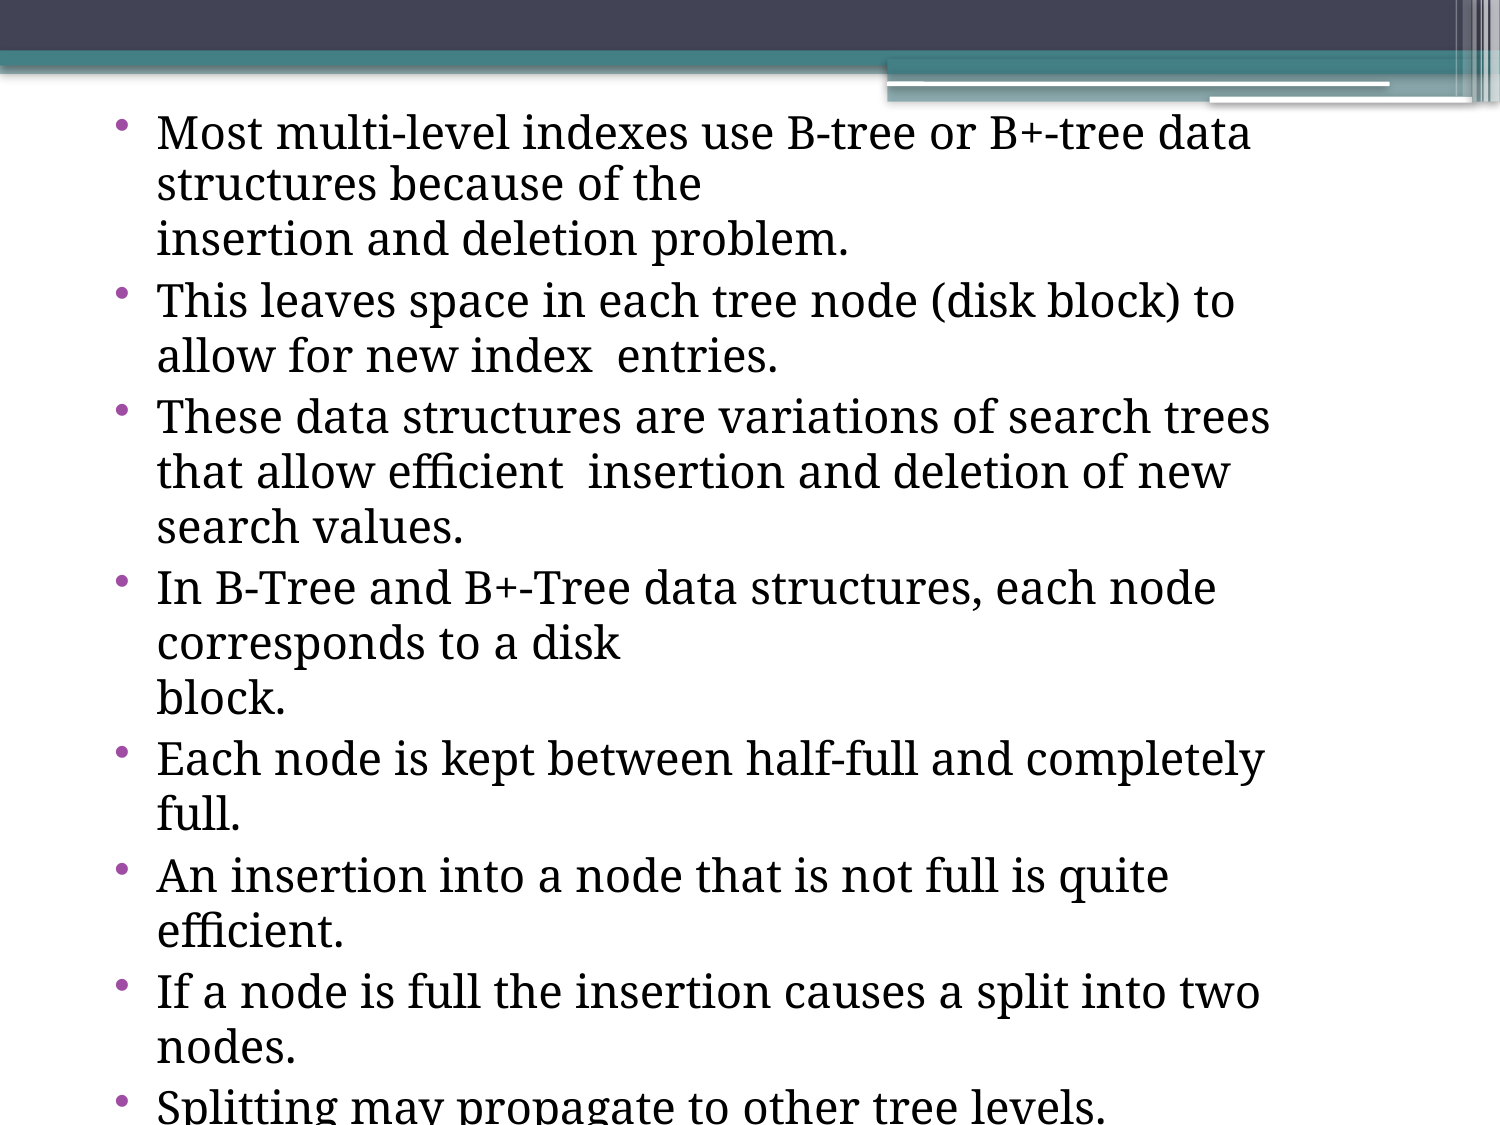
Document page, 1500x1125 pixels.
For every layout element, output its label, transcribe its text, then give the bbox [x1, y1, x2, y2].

text_box Most multi-level indexes use B-tree or B+-tree data structures because of the insertion and deletion problem. This leaves space in each tree node (disk block) to allow for new index entries. These data structures are variations of search trees that allow efficient insertion and deletion of new search values. In B-Tree and B+-Tree data structures, each node corresponds to a disk block. Each node is kept between half-full and completely full. An insertion into a node that is not full is quite efficient. If a node is full the insertion causes a split into two nodes. Splitting may propagate to other tree levels. A deletion is quite efficient if a node does not become less than half full. If a deletion causes a node to become less than half full, it must be merged with neighboring nodes [112, 104, 1443, 1125]
